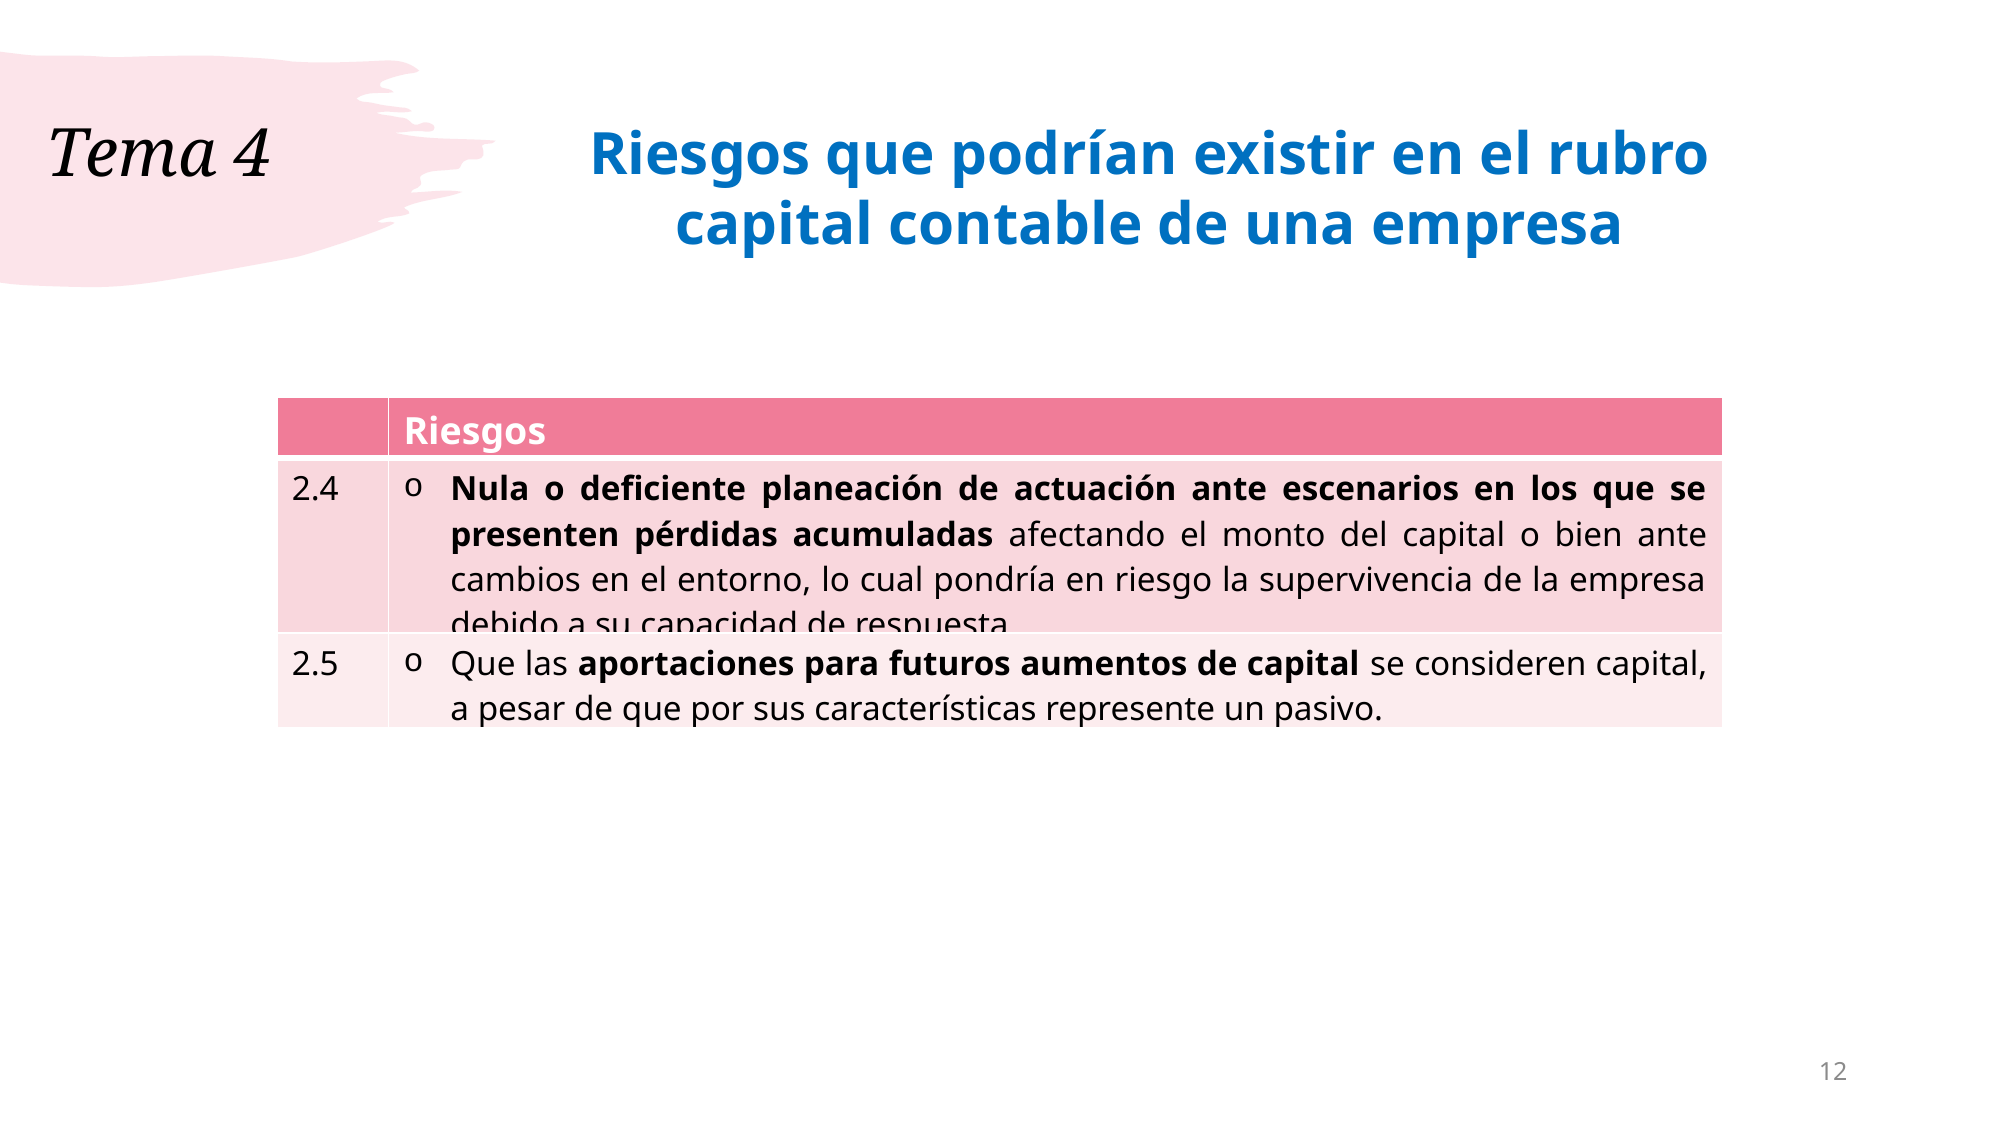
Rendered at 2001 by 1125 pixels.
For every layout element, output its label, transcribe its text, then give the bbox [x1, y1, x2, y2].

table_cell 2.4 [278, 461, 388, 632]
slide_number 12 [1412, 1042, 1863, 1103]
title Tema 4 [31, 85, 412, 224]
table_cell Nula o deficiente planeación de actuación ante escenarios en los que se presenten pérdidas acumuladas afectando el monto del capital o bien ante cambios en el entorno, lo cual pondría en riesgo la supervivencia de la empresa debido a su capacidad de respuesta. [389, 461, 1722, 632]
table_header Riesgos [389, 398, 1722, 455]
table_cell 2.5 [278, 634, 388, 727]
table_header [278, 398, 388, 455]
text_box Riesgos que podrían existir en el rubro capital contable de una empresa [489, 108, 1811, 264]
table_cell Que las aportaciones para futuros aumentos de capital se consideren capital, a pesar de que por sus características represente un pasivo. [389, 634, 1722, 727]
